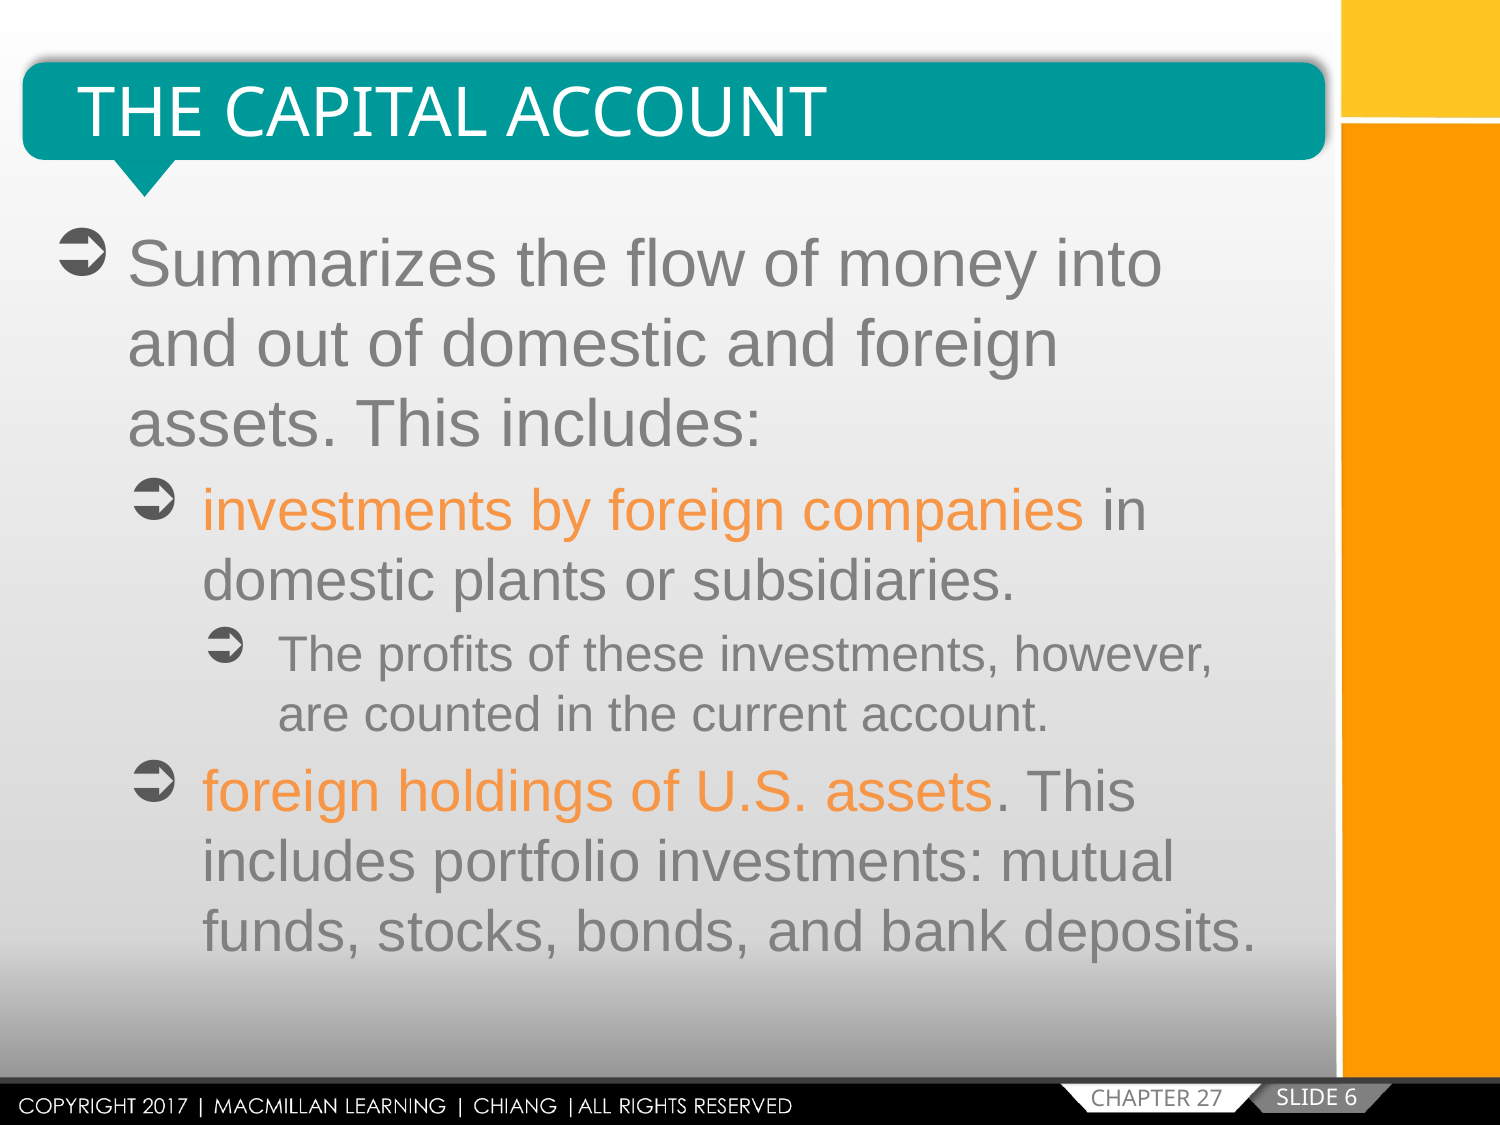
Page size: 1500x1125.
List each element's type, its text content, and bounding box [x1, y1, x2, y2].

text_box Summarizes the flow of money into and out of domestic and foreign assets. This includes: investments by foreign companies in domestic plants or subsidiaries. The profits of these investments, however, are counted in the current account. foreign holdings of U.S. assets. This includes portfolio investments: mutual funds, stocks, bonds, and bank deposits. [37, 212, 1288, 1013]
text_box CHAPTER 27 [1075, 1076, 1245, 1119]
text_box [20, 60, 1328, 163]
picture [0, 0, 1500, 1125]
text_box [113, 163, 176, 199]
text_box SLIDE 6 [1249, 1074, 1384, 1125]
text_box THE CAPITAL ACCOUNT [63, 60, 844, 158]
